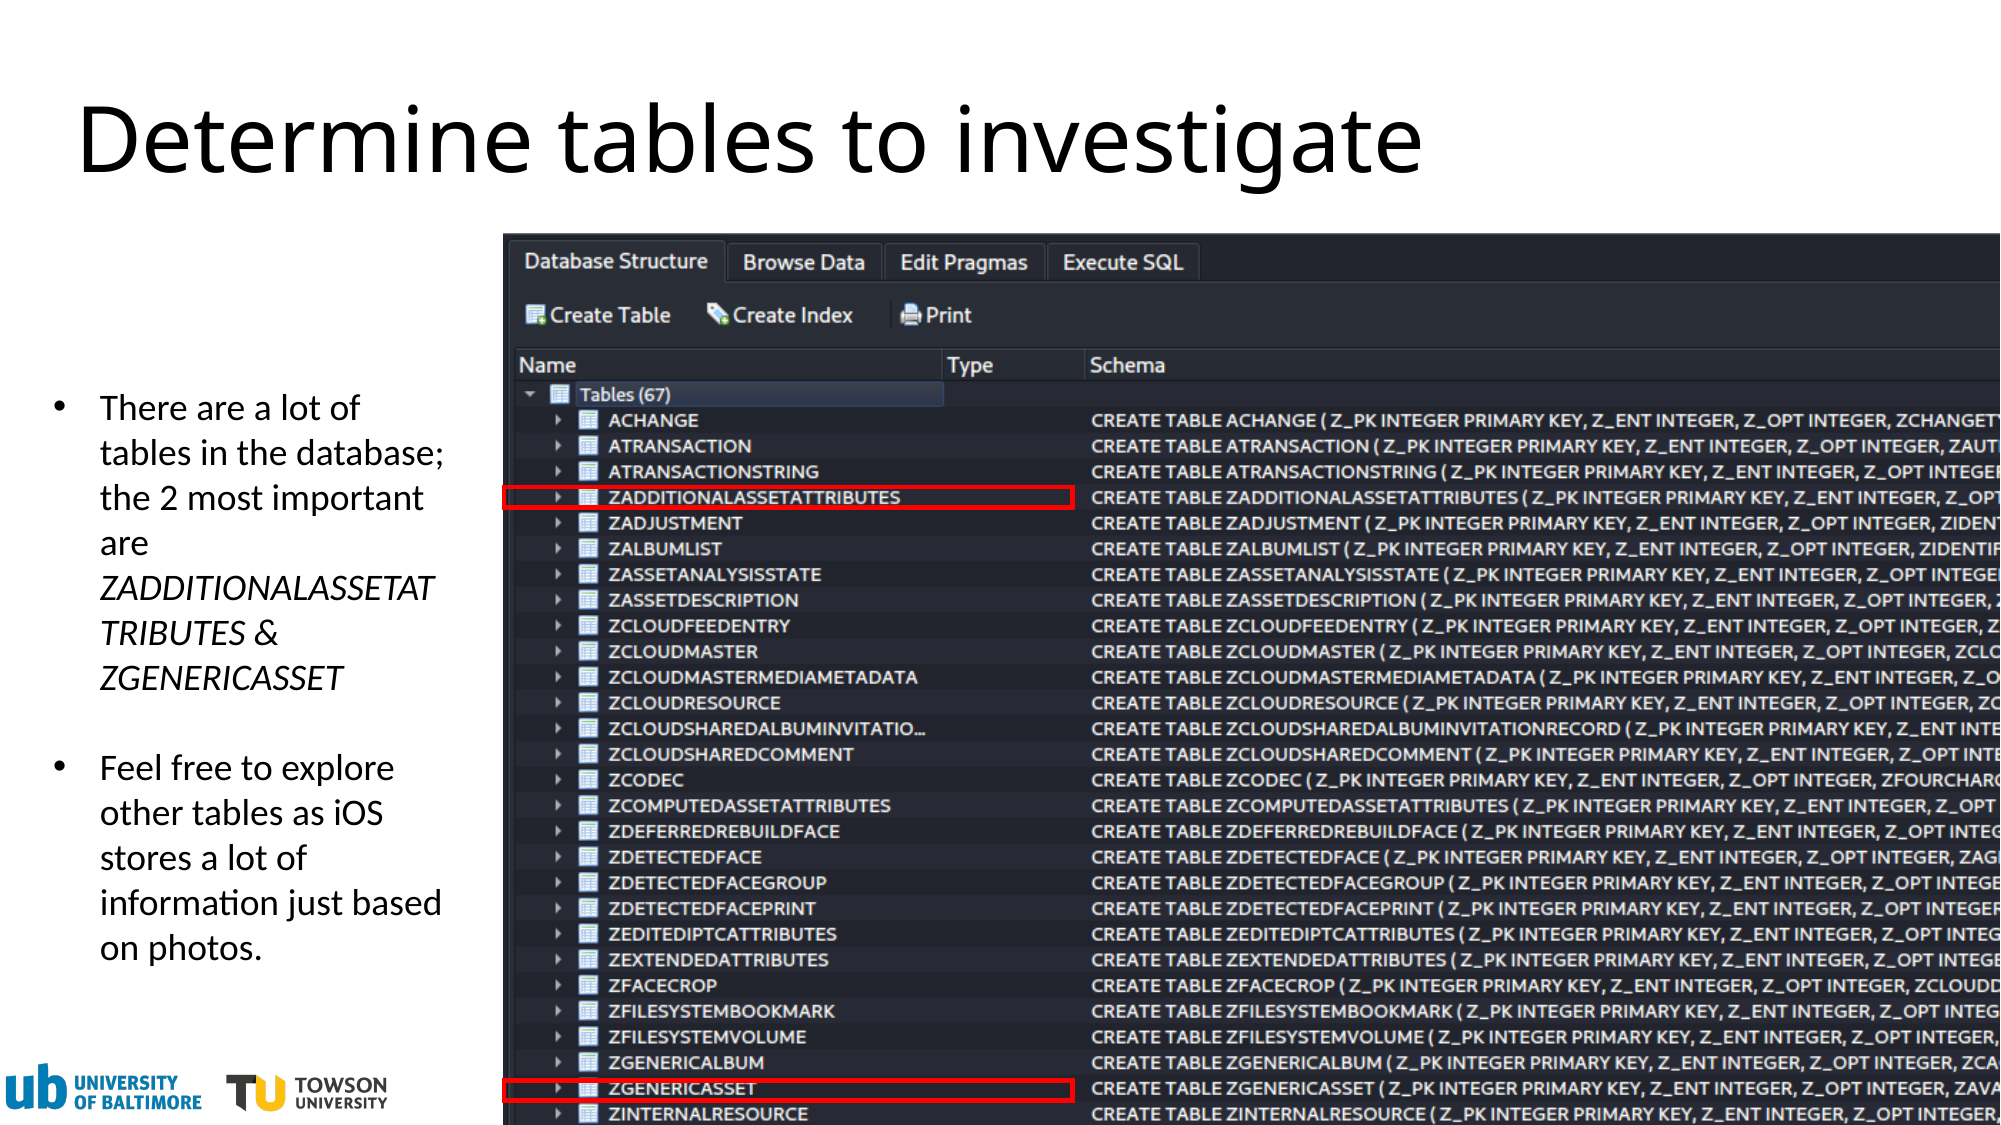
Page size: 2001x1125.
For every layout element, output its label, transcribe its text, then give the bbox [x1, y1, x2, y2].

picture [503, 233, 2000, 1125]
picture [0, 1031, 407, 1125]
title Determine tables to investigate [59, 33, 1785, 252]
text_box There are a lot of tables in the database; the 2 most important are ZADDITIONALASSETATTRIBUTES & ZGENERICASSET Feel free to explore other tables as iOS stores a lot of information just based on photos. [38, 375, 467, 976]
